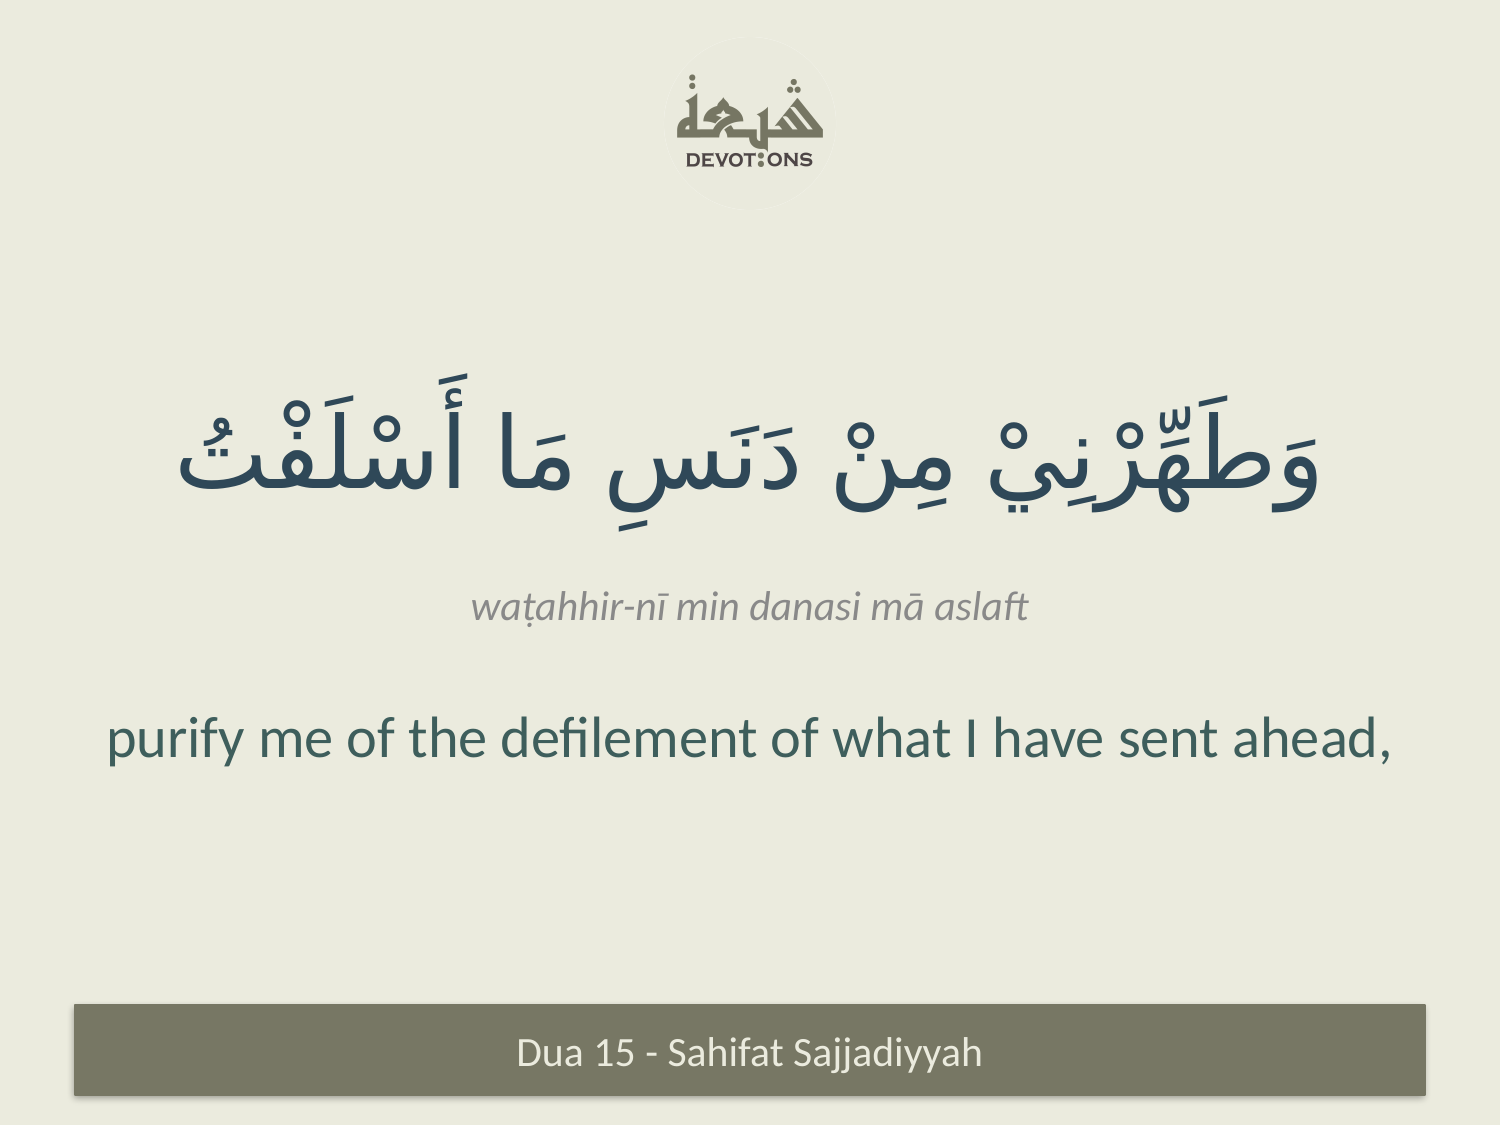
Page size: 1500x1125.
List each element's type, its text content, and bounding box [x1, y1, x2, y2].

picture [656, 29, 844, 218]
text_box وَطَهِّرْنِيْ مِنْ دَنَسِ مَا أَسْلَفْتُ waṭahhir-nī min danasi mā aslaft purify me of the defilement of what I have sent ahead, [74, 381, 1425, 776]
text_box [74, 1004, 1426, 1096]
text_box Dua 15 - Sahifat Sajjadiyyah [501, 1017, 999, 1083]
